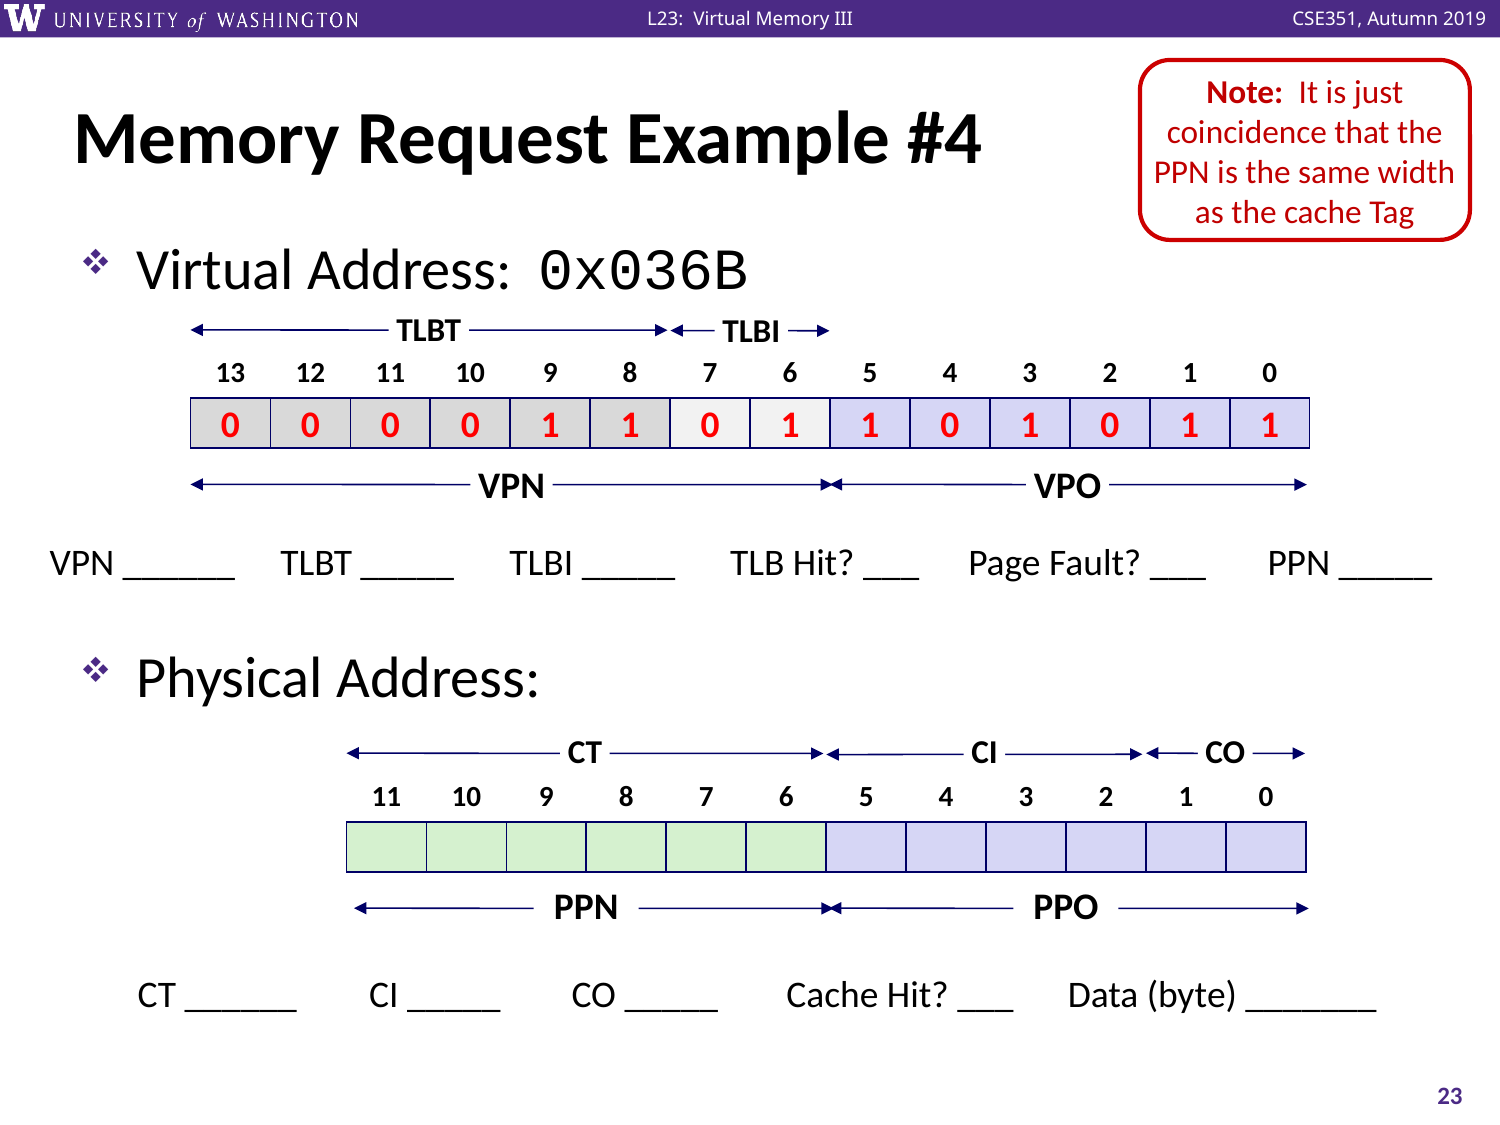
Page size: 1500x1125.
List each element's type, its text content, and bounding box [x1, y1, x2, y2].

slide_number 23 [1400, 1065, 1500, 1125]
list Virtual Address: 0x036B Physical Address: [64, 223, 1438, 314]
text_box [346, 734, 1309, 936]
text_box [190, 313, 1310, 507]
table_header TLBI _____ [480, 540, 705, 601]
table_header Data (byte) _______ [1050, 971, 1395, 1032]
table_header CI _____ [330, 971, 540, 1032]
table_header CT ______ [105, 971, 330, 1032]
table_header Cache Hit? ___ [750, 971, 1050, 1032]
table_header TLB Hit? ___ [705, 540, 945, 601]
text_box Note: It is just coincidence that the PPN is the same width as the cache Tag [1139, 59, 1470, 240]
picture [4, 4, 358, 32]
table_header CO _____ [540, 971, 750, 1032]
title Memory Request Example #4 [58, 71, 1145, 197]
table_header TLBT _____ [255, 540, 480, 601]
table_header VPN ______ [30, 540, 255, 601]
table_header PPN _____ [1230, 540, 1470, 601]
table_header Page Fault? ___ [945, 540, 1230, 601]
